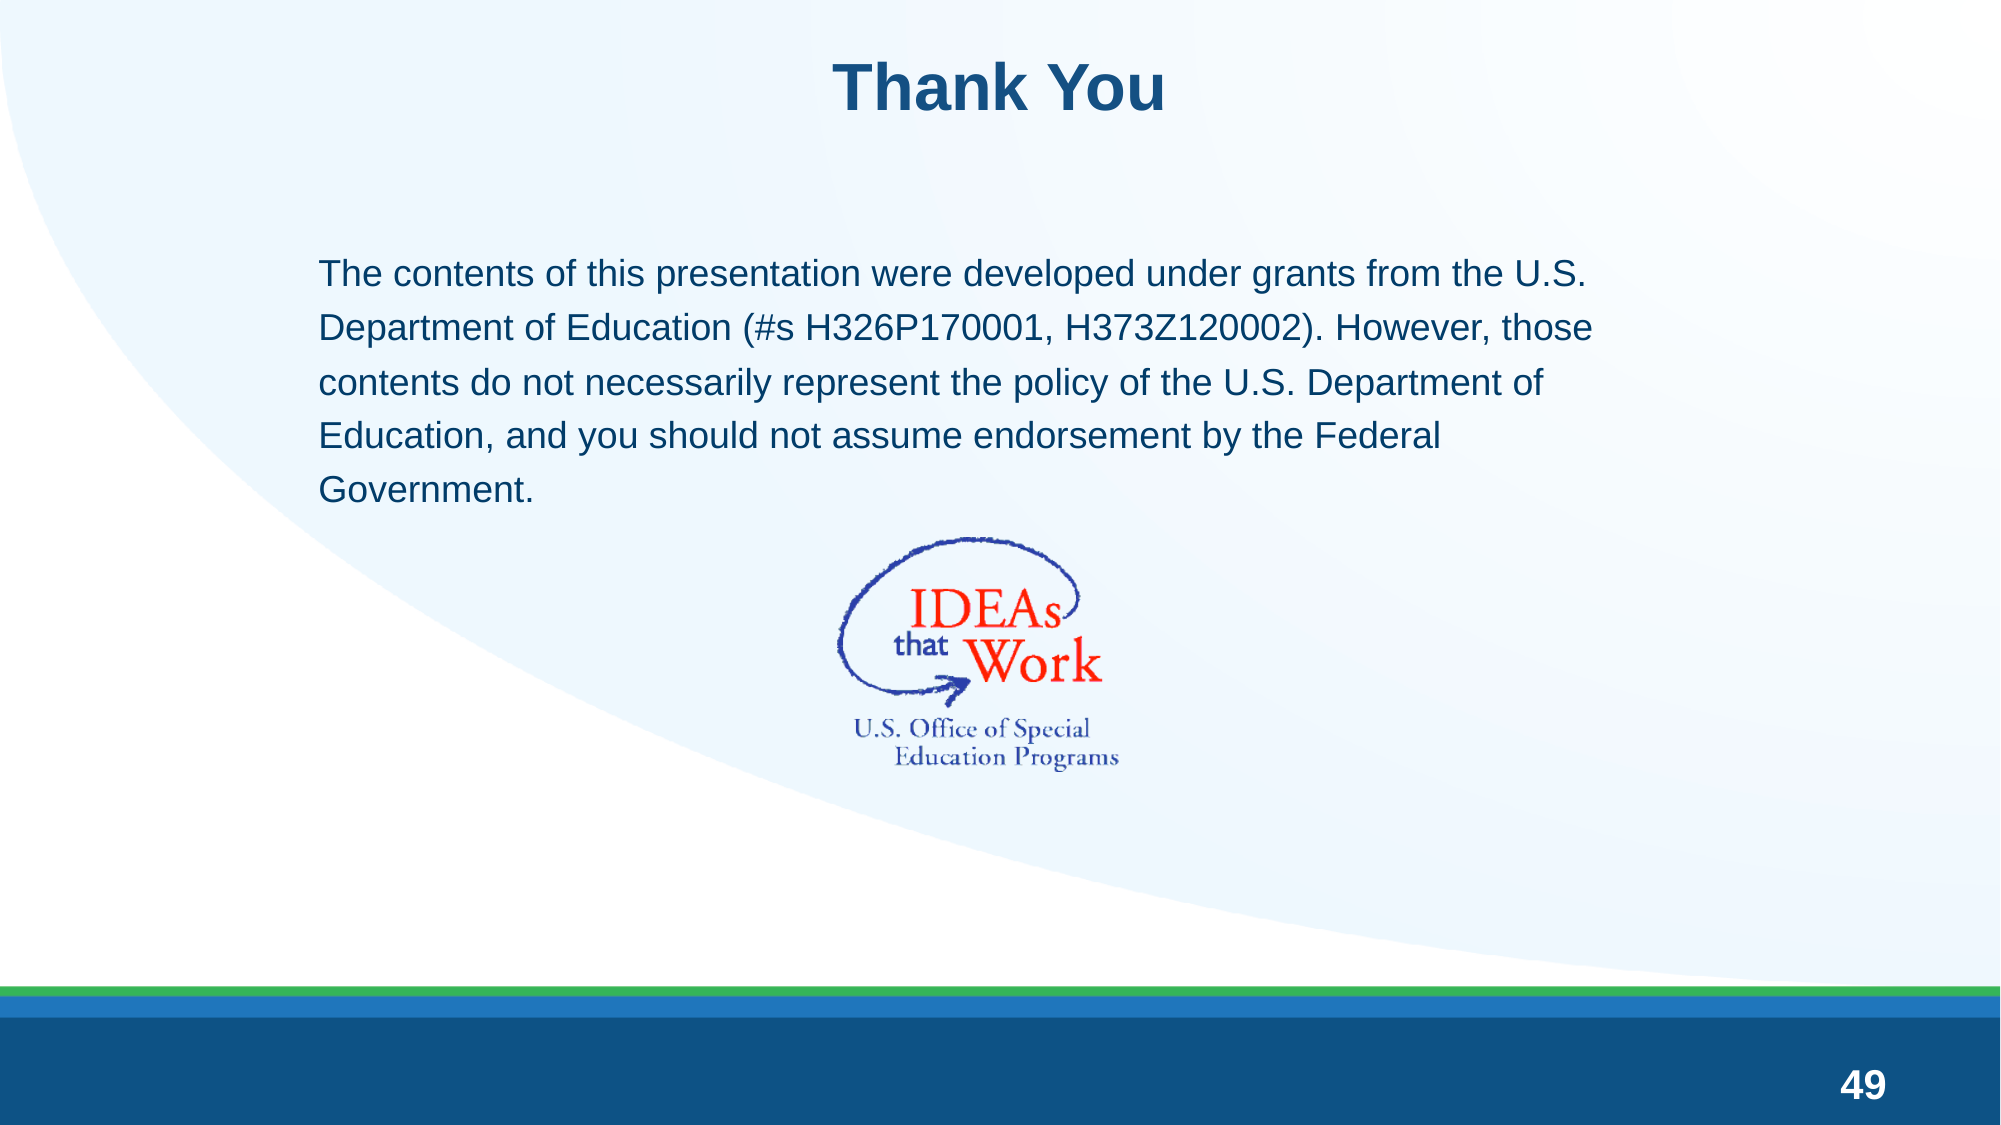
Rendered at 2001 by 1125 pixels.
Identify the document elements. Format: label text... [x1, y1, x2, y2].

title Thank You [324, 45, 1675, 233]
picture [0, 0, 2001, 1125]
slide_number 49 [1699, 1041, 1902, 1125]
list The contents of this presentation were developed under grants from the U.S. Department of Education (#s H326P170001, H373Z120002). However, those contents do not necessarily represent the policy of the U.S. Department of Education, and you should not assume endorsement by the Federal Government. [303, 232, 1654, 896]
